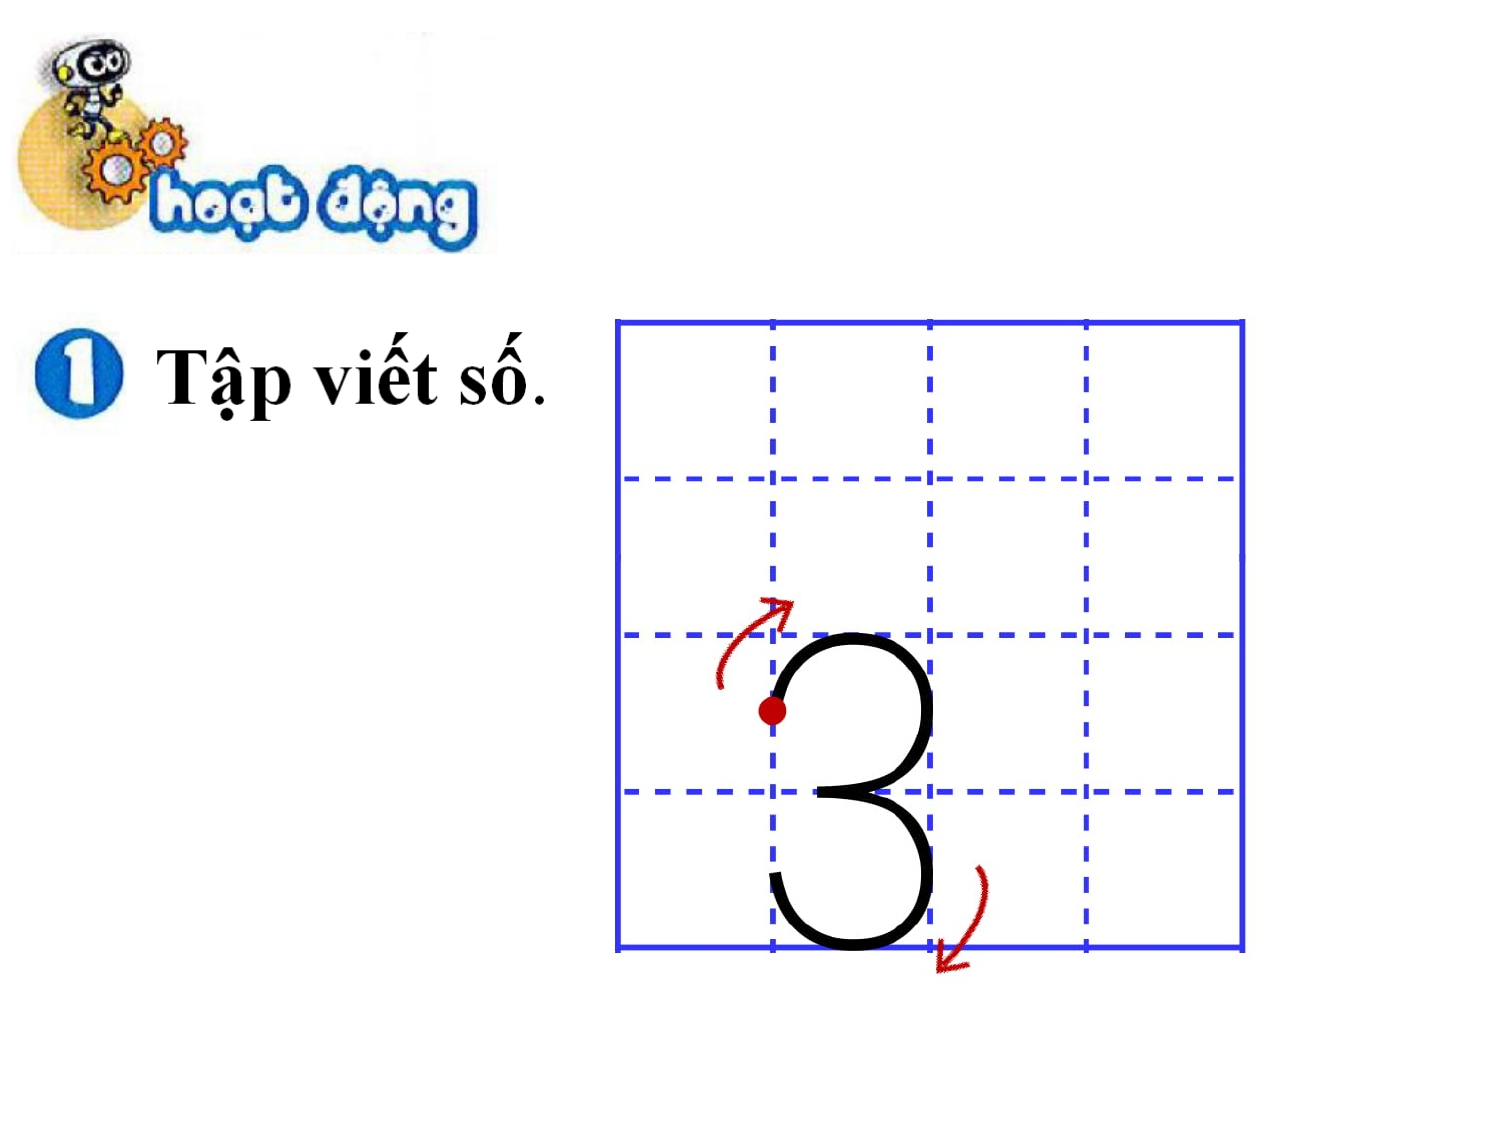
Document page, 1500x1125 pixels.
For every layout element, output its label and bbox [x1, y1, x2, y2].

picture [574, 290, 1282, 988]
picture [11, 311, 552, 436]
picture [11, 32, 498, 254]
